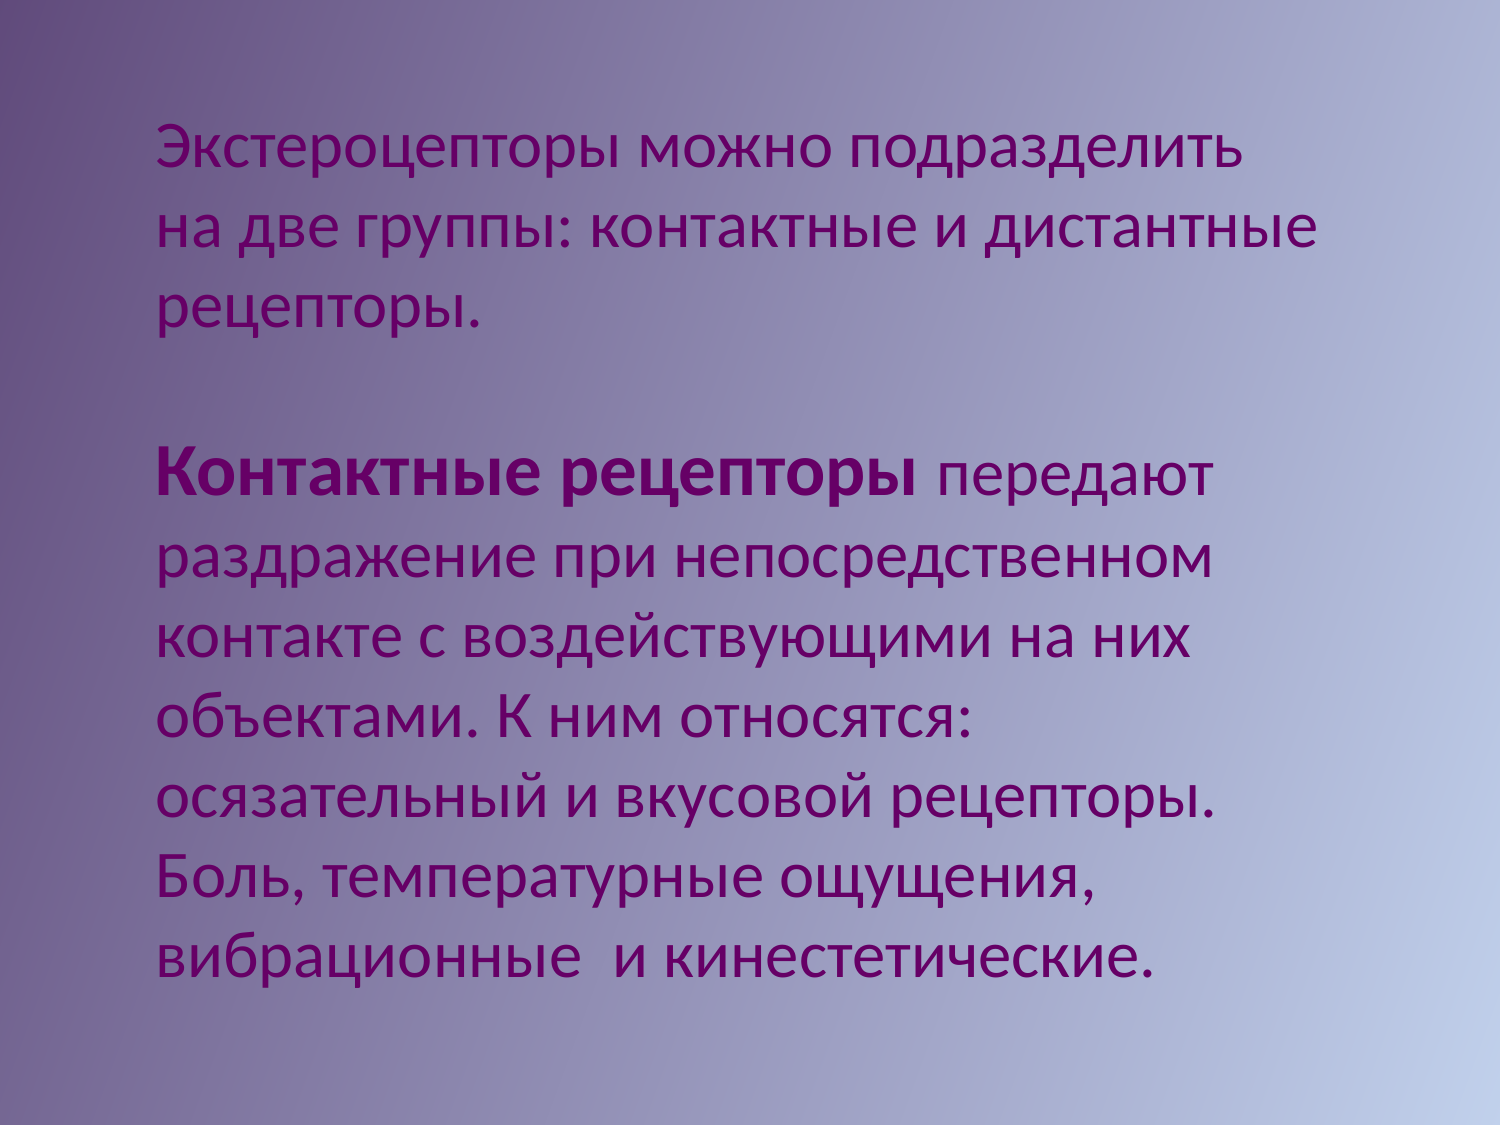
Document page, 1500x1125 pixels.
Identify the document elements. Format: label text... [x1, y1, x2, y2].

text_box Экстероцепторы можно подразделить на две группы: контактные и дистантные рецепторы. Контактные рецепторы передают раздражение при непосредственном контакте с воздействующими на них объектами. К ним относятся: осязательный и вкусовой рецепторы. Боль, температурные ощущения, вибрационные и кинестетические. [140, 93, 1336, 998]
